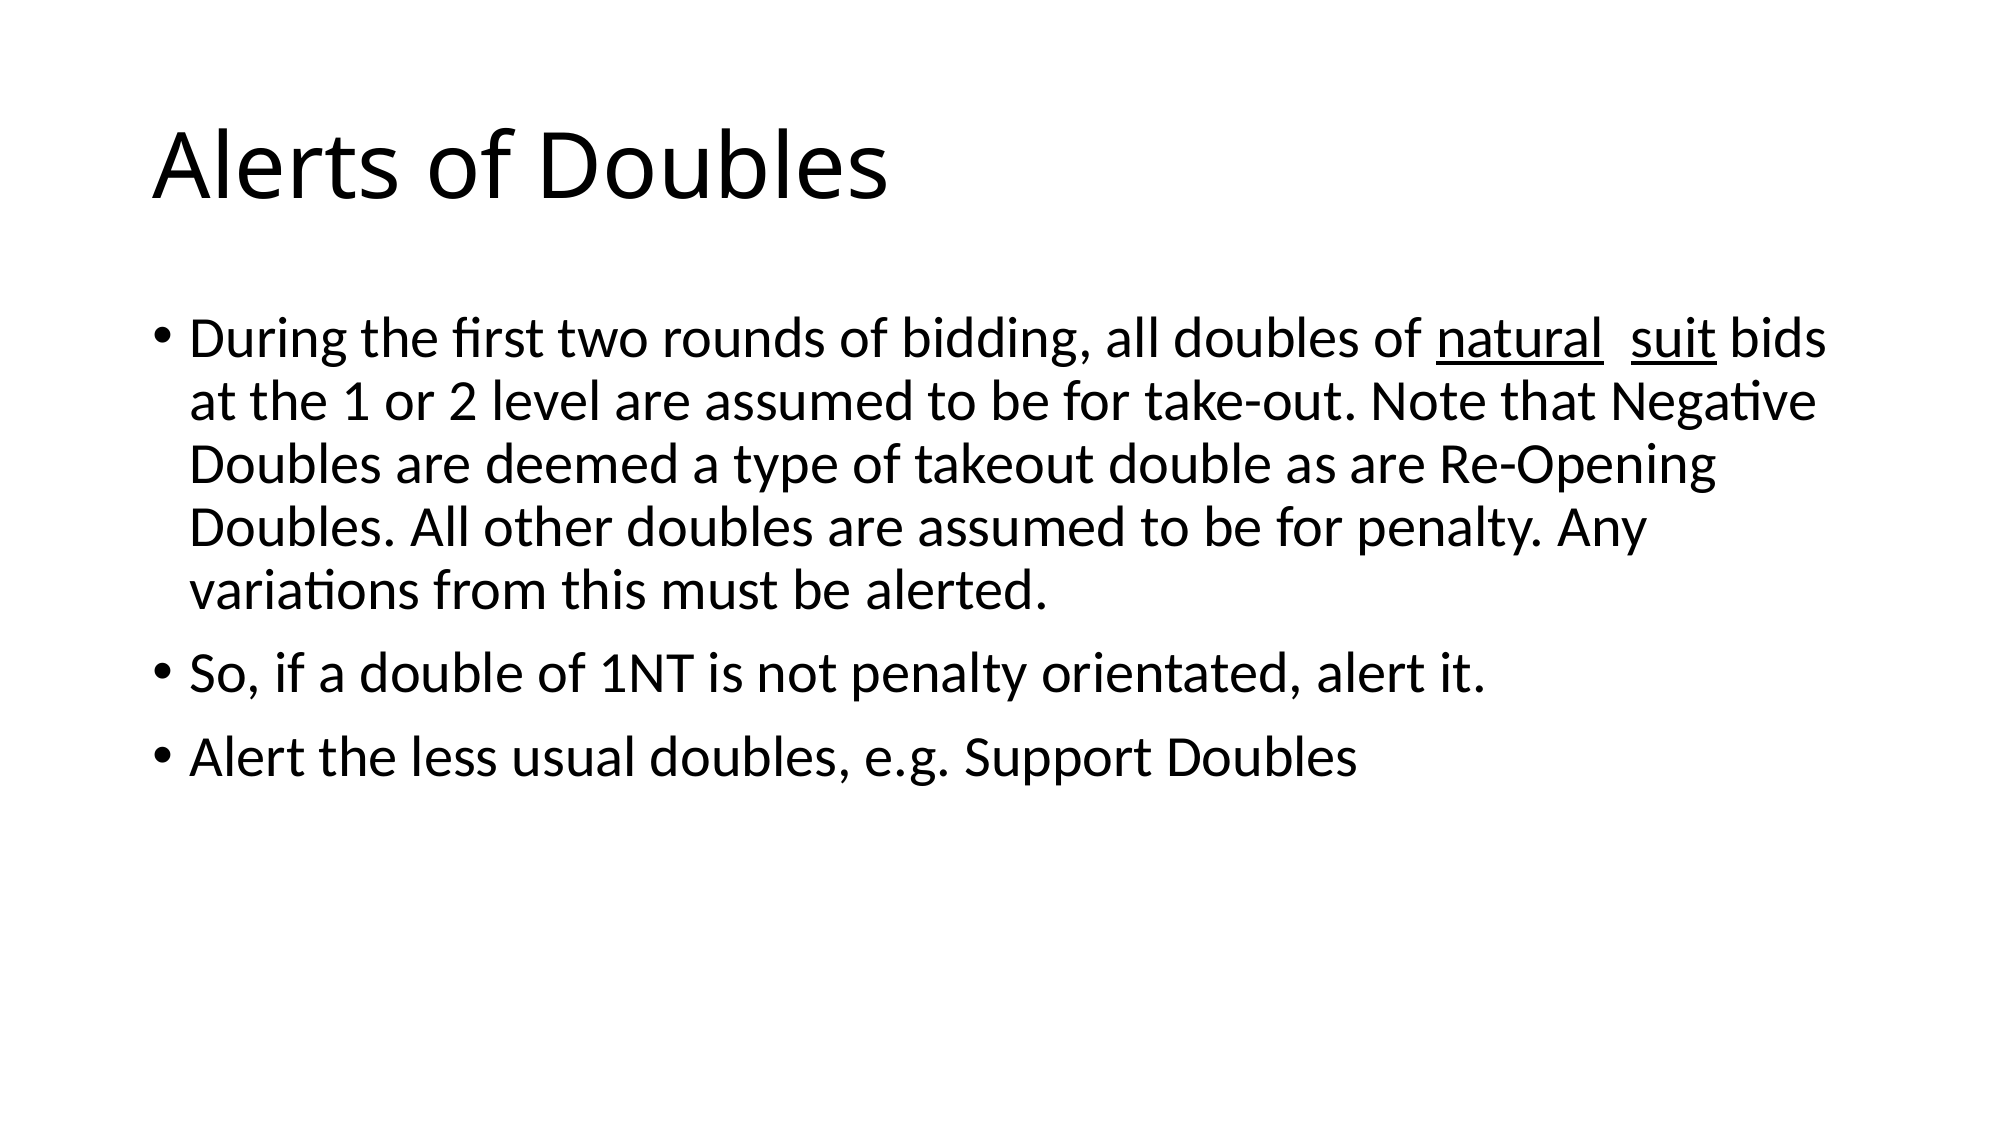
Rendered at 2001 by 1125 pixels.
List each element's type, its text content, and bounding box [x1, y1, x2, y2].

list During the first two rounds of bidding, all doubles of natural suit bids at the 1 or 2 level are assumed to be for take-out. Note that Negative Doubles are deemed a type of takeout double as are Re-Opening Doubles. All other doubles are assumed to be for penalty. Any variations from this must be alerted. So, if a double of 1NT is not penalty orientated, alert it. Alert the less usual doubles, e.g. Support Doubles [137, 299, 1863, 1014]
title Alerts of Doubles [137, 59, 1863, 278]
